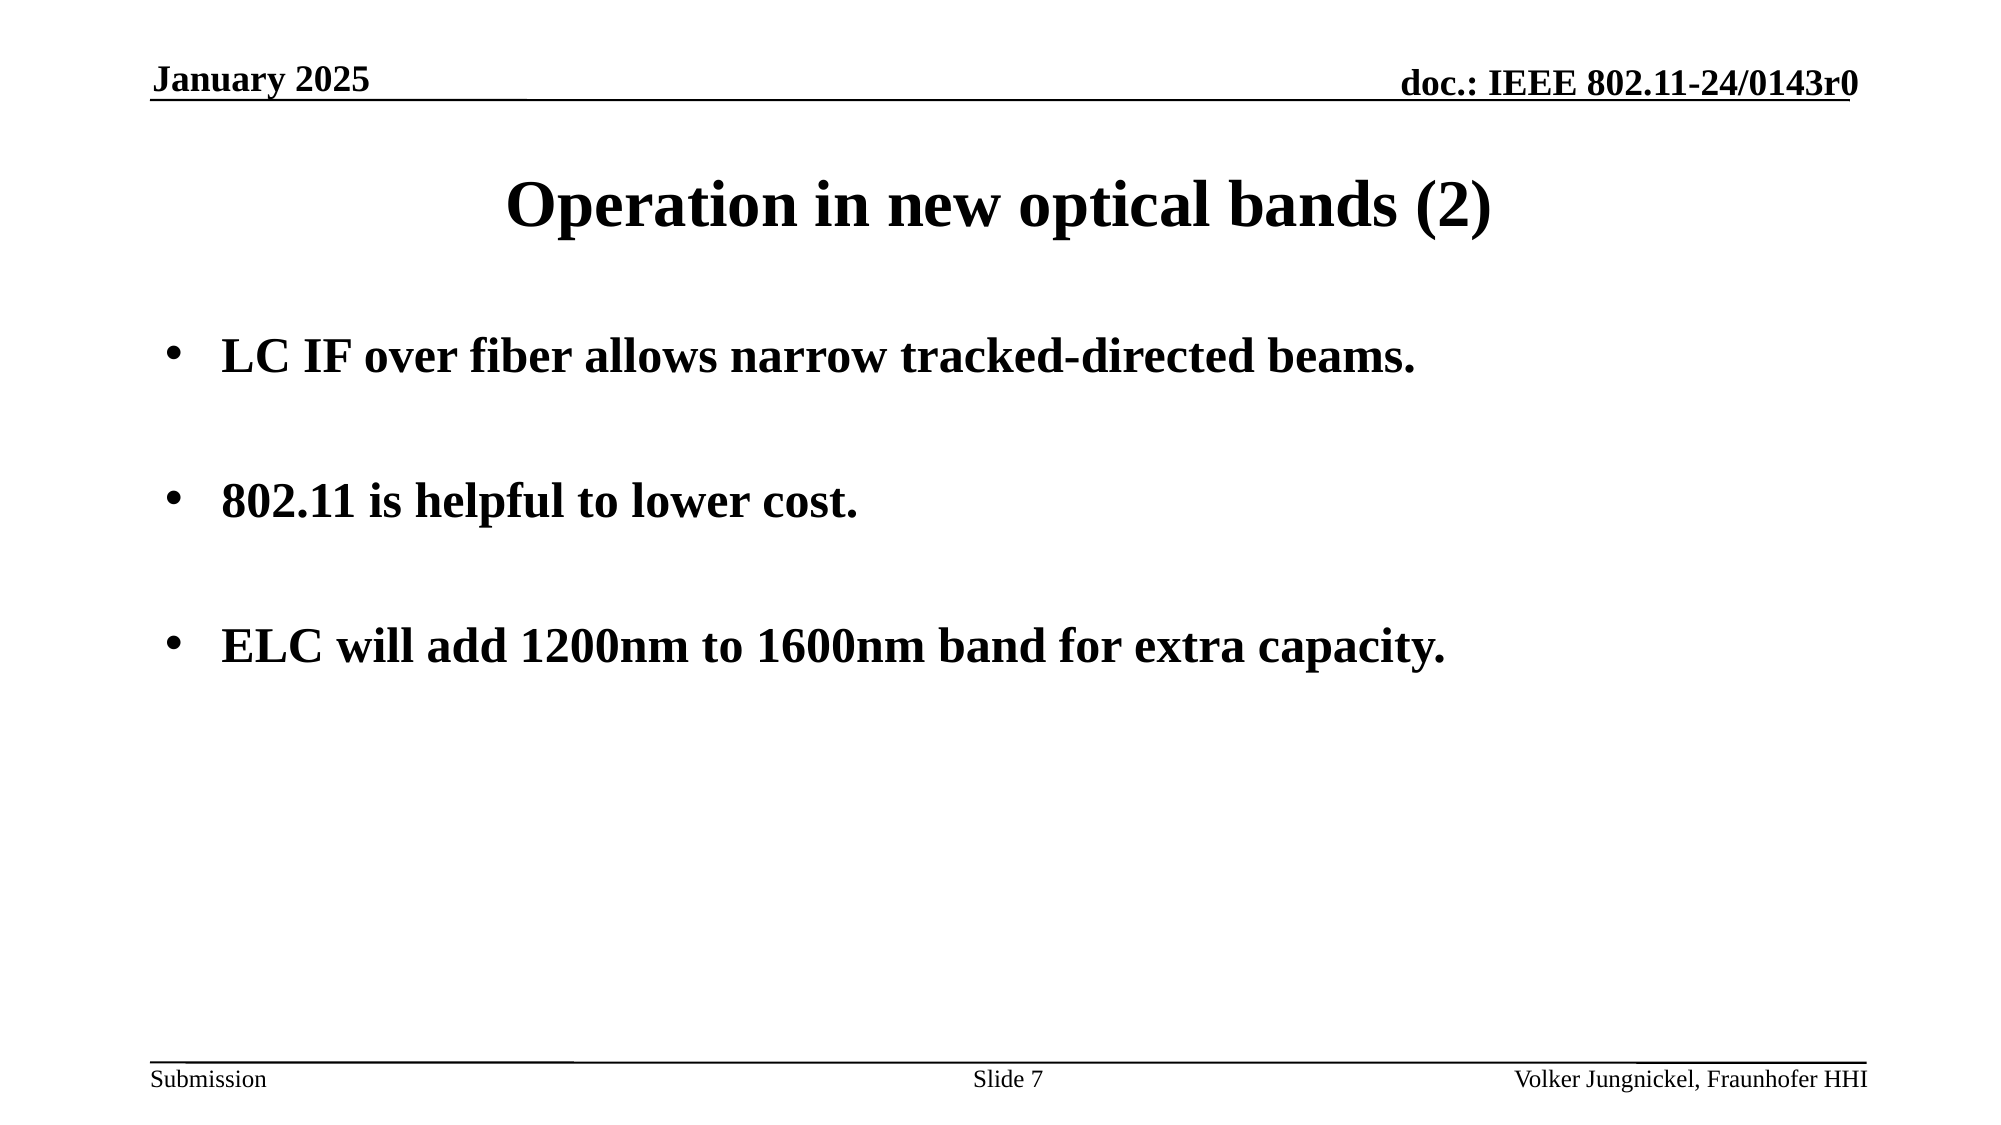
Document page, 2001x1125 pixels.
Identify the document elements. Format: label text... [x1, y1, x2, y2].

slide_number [152, 54, 563, 100]
footer Volker Jungnickel, Fraunhofer HHI [1171, 1061, 1869, 1093]
list LC IF over fiber allows narrow tracked-directed beams. 802.11 is helpful to lower cost. ELC will add 1200nm to 1600nm band for extra capacity. [149, 314, 1946, 990]
slide_number Slide 7 [950, 1061, 1067, 1123]
title Operation in new optical bands (2) [149, 112, 1850, 288]
